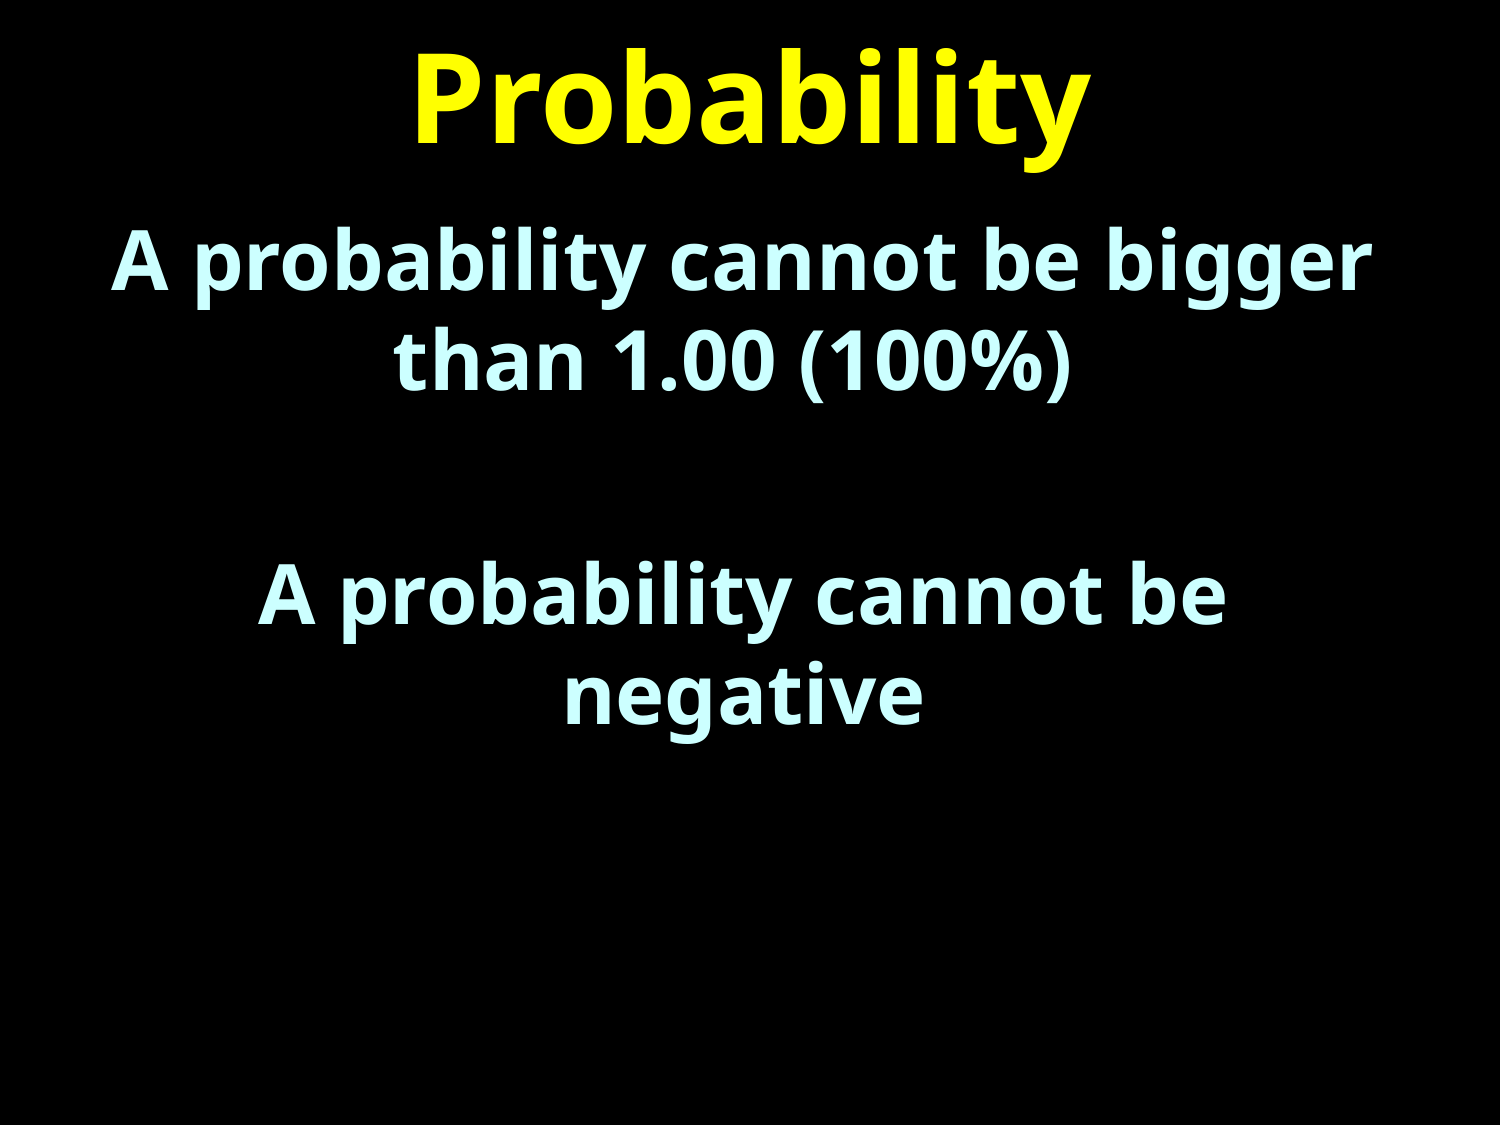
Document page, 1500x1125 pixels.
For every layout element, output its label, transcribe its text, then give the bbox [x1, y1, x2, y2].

title Probability [0, 0, 1500, 188]
list A probability cannot be bigger than 1.00 (100%) A probability cannot be negative [50, 200, 1438, 1125]
